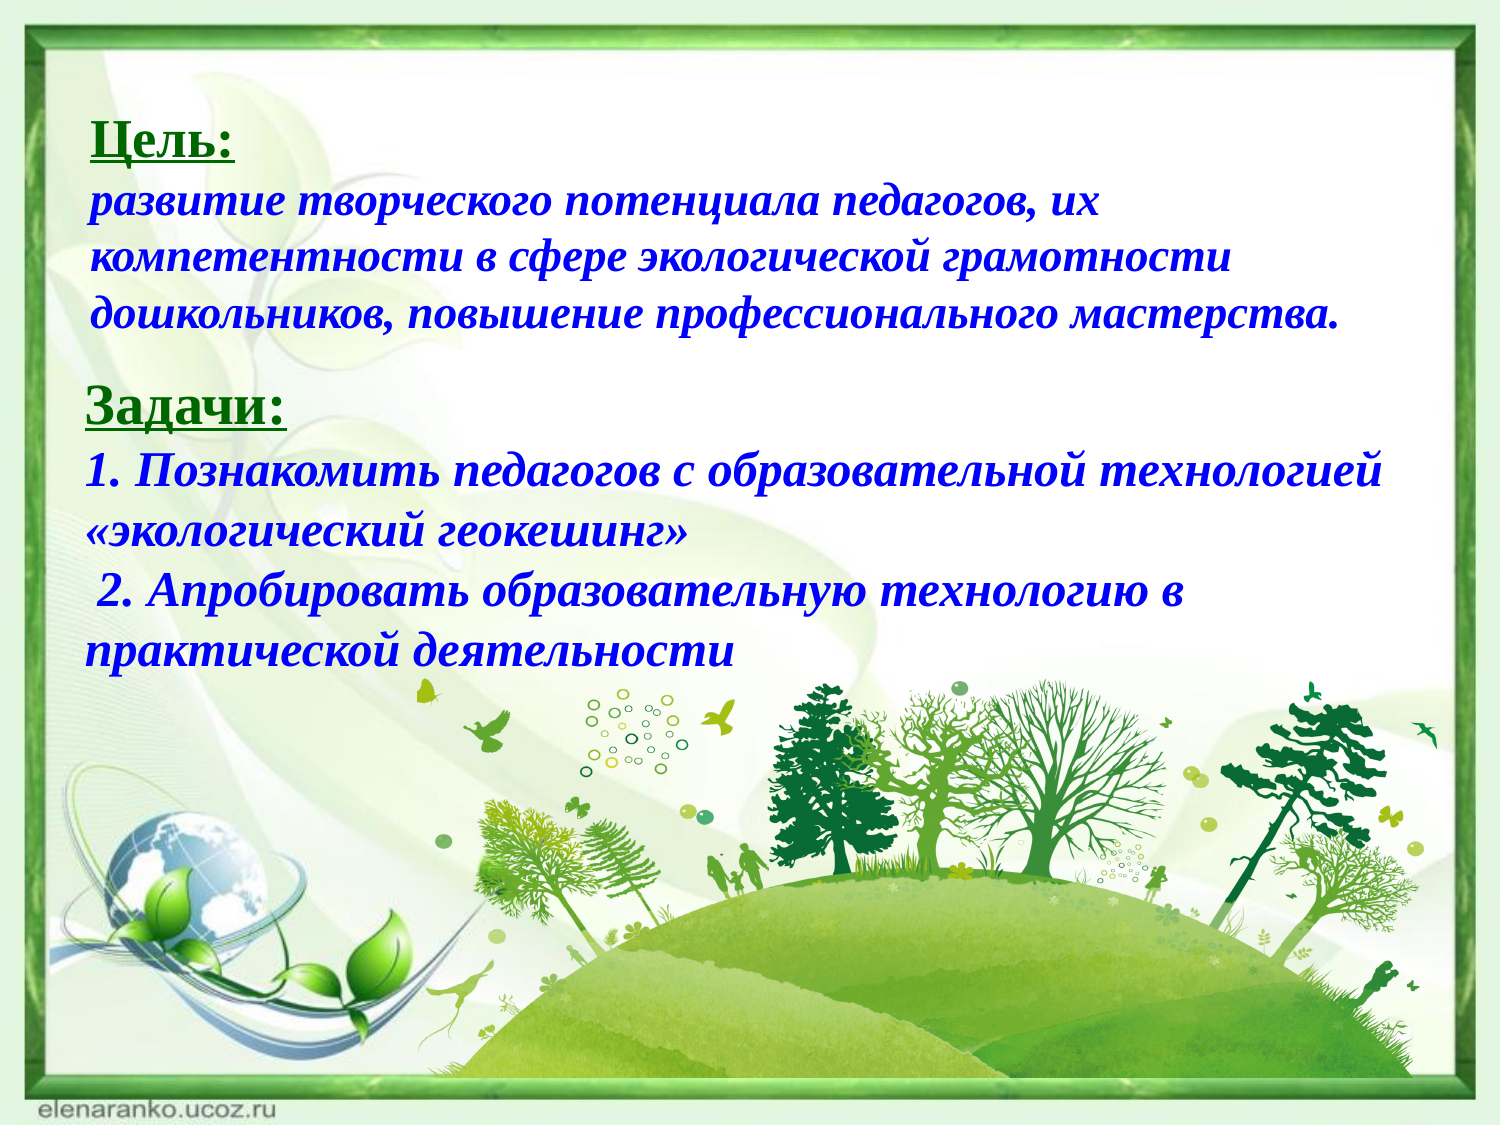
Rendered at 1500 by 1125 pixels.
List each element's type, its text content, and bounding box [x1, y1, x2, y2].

picture [0, 0, 1500, 1125]
title Цель: развитие творческого потенциала педагогов, их компетентности в сфере экологической грамотности дошкольников, повышение профессионального мастерства. [74, 73, 1426, 423]
text_box Задачи: 1. Познакомить педагогов с образовательной технологией «экологический геокешинг» 2. Апробировать образовательную технологию в практической деятельности [70, 359, 1418, 757]
